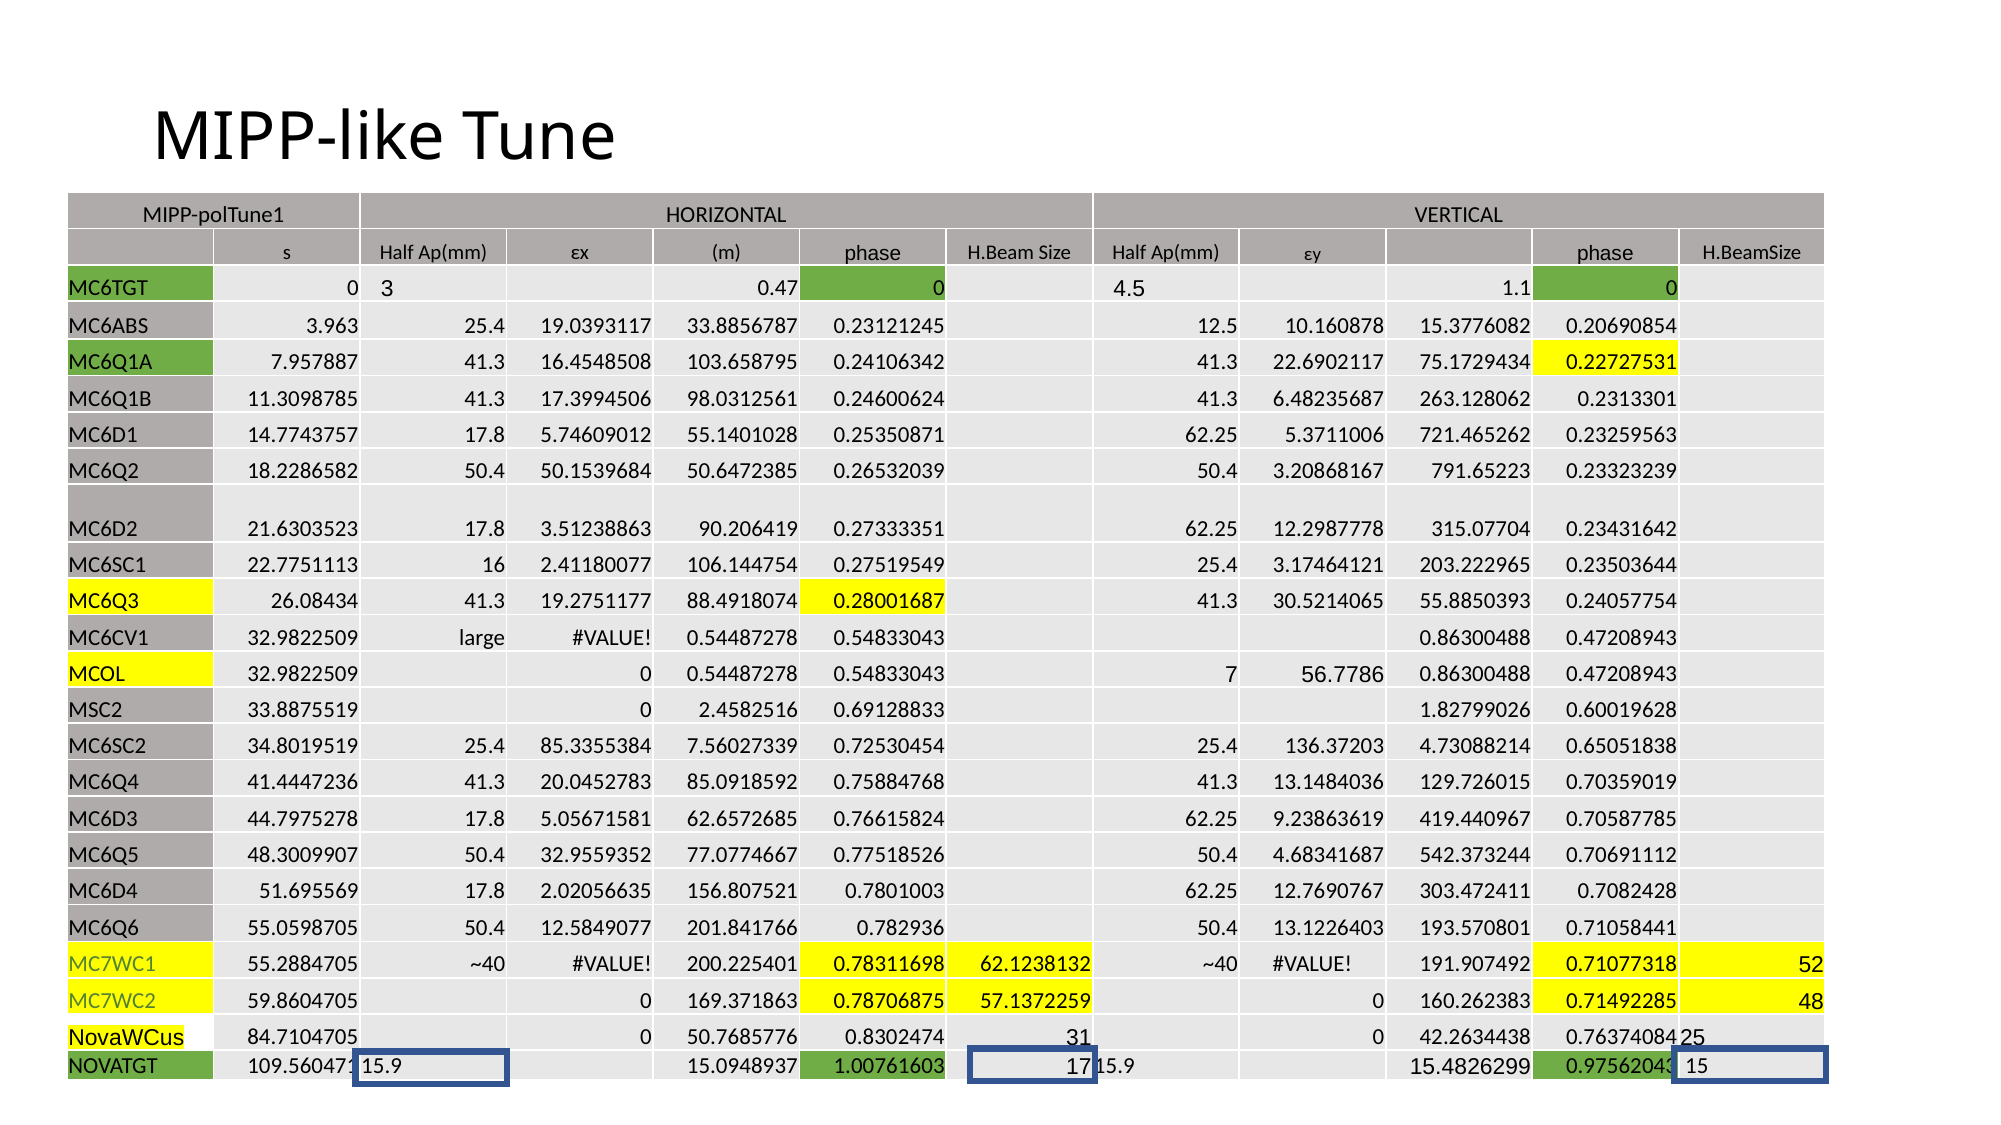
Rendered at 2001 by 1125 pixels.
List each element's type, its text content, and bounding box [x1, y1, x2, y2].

text_box [969, 1047, 1096, 1082]
text_box [1673, 1047, 1827, 1082]
text_box [355, 1050, 508, 1085]
title MIPP-like Tune [137, 59, 1804, 191]
